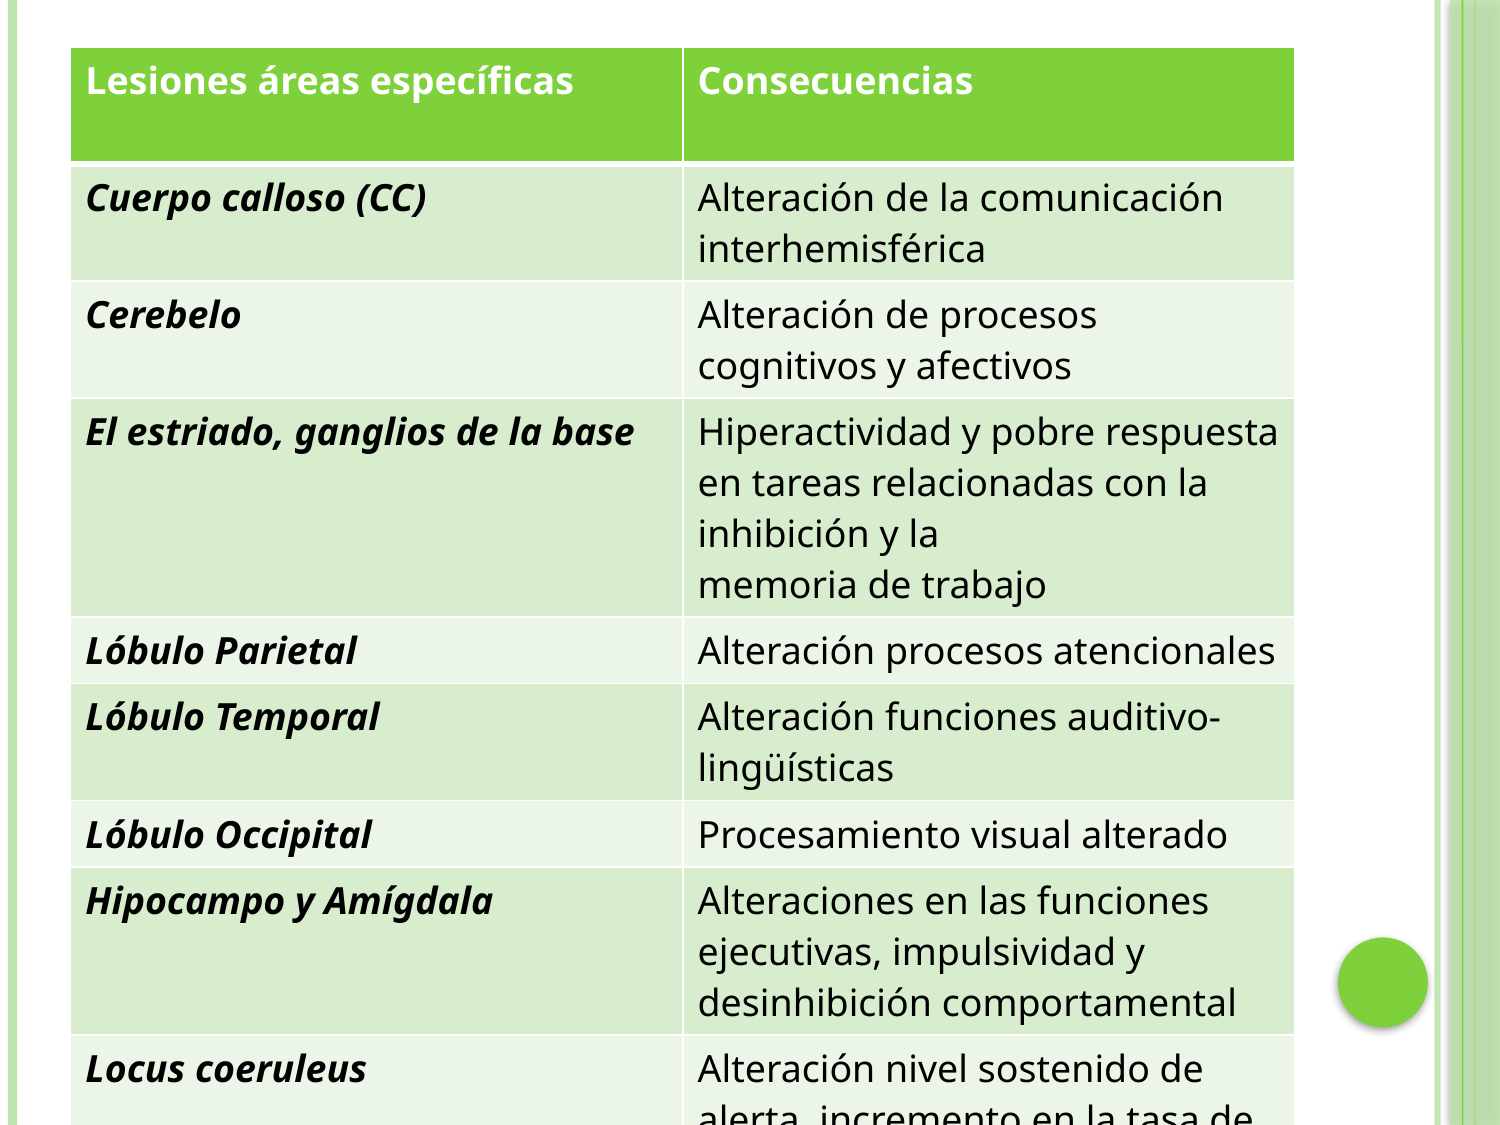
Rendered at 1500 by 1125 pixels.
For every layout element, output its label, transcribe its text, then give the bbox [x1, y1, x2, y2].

table_cell Lóbulo Occipital [71, 801, 682, 866]
table_cell Cuerpo calloso (CC) [71, 167, 682, 280]
table_cell Alteración de procesos cognitivos y afectivos [684, 282, 1294, 397]
table_cell Lóbulo Parietal [71, 618, 682, 683]
table_cell Cerebelo [71, 282, 682, 397]
table_header Lesiones áreas específicas [71, 48, 682, 161]
table_cell Alteración procesos atencionales [684, 618, 1294, 683]
table_cell Alteraciones en las funciones ejecutivas, impulsividad y desinhibición comportamental [684, 868, 1294, 1034]
table_cell El estriado, ganglios de la base [71, 399, 682, 616]
table_cell Procesamiento visual alterado [684, 801, 1294, 866]
table_cell Hipocampo y Amígdala [71, 868, 682, 1034]
table_cell Alteración de la comunicación interhemisférica [684, 167, 1294, 280]
table_cell Alteración funciones auditivo-lingüísticas [684, 684, 1294, 800]
table_cell Hiperactividad y pobre respuesta en tareas relacionadas con la inhibición y la memoria de trabajo [684, 399, 1294, 616]
table_cell Locus coeruleus [71, 1036, 682, 1125]
table_header Consecuencias [684, 48, 1294, 161]
table_cell Lóbulo Temporal [71, 684, 682, 800]
table_cell Alteración nivel sostenido de alerta, incremento en la tasa de falsas respuestas [684, 1036, 1294, 1125]
